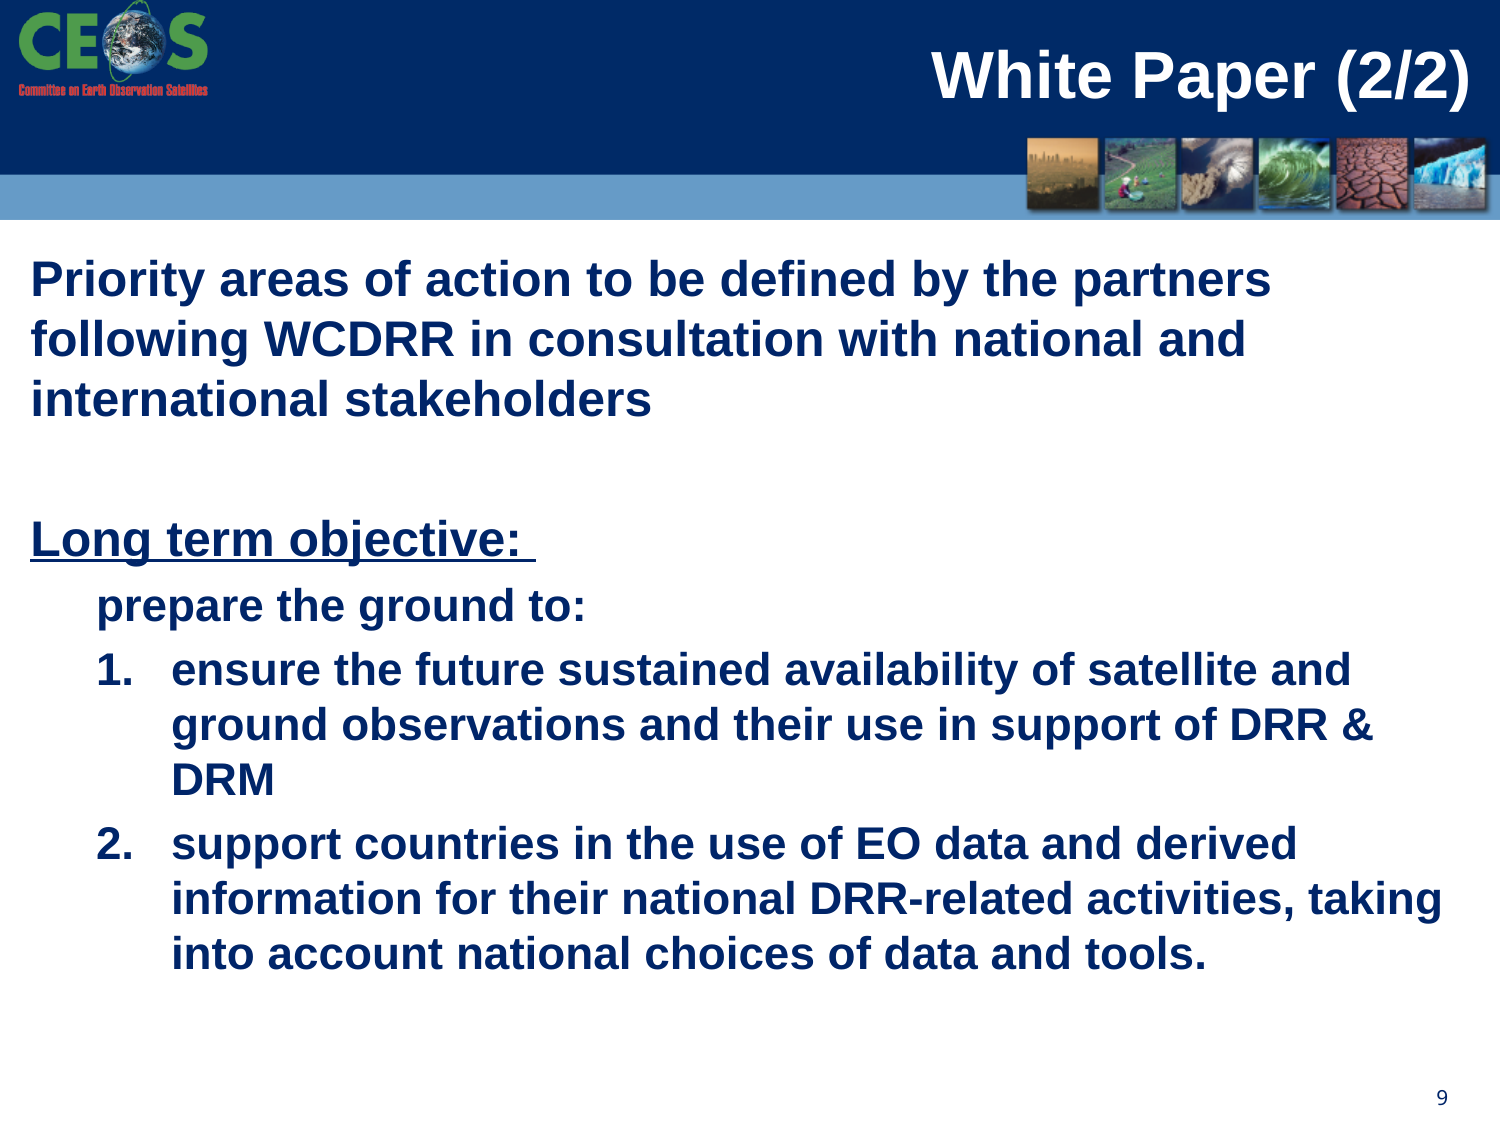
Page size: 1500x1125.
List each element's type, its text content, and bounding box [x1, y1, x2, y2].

picture [0, 0, 1500, 220]
title White Paper (2/2) [350, 30, 1488, 114]
list Priority areas of action to be defined by the partners following WCDRR in consultation with national and international stakeholders Long term objective: prepare the ground to: ensure the future sustained availability of satellite and ground observations and their use in support of DRR & DRM support countries in the use of EO data and derived information for their national DRR-related activities, taking into account national choices of data and tools. [15, 238, 1500, 1038]
